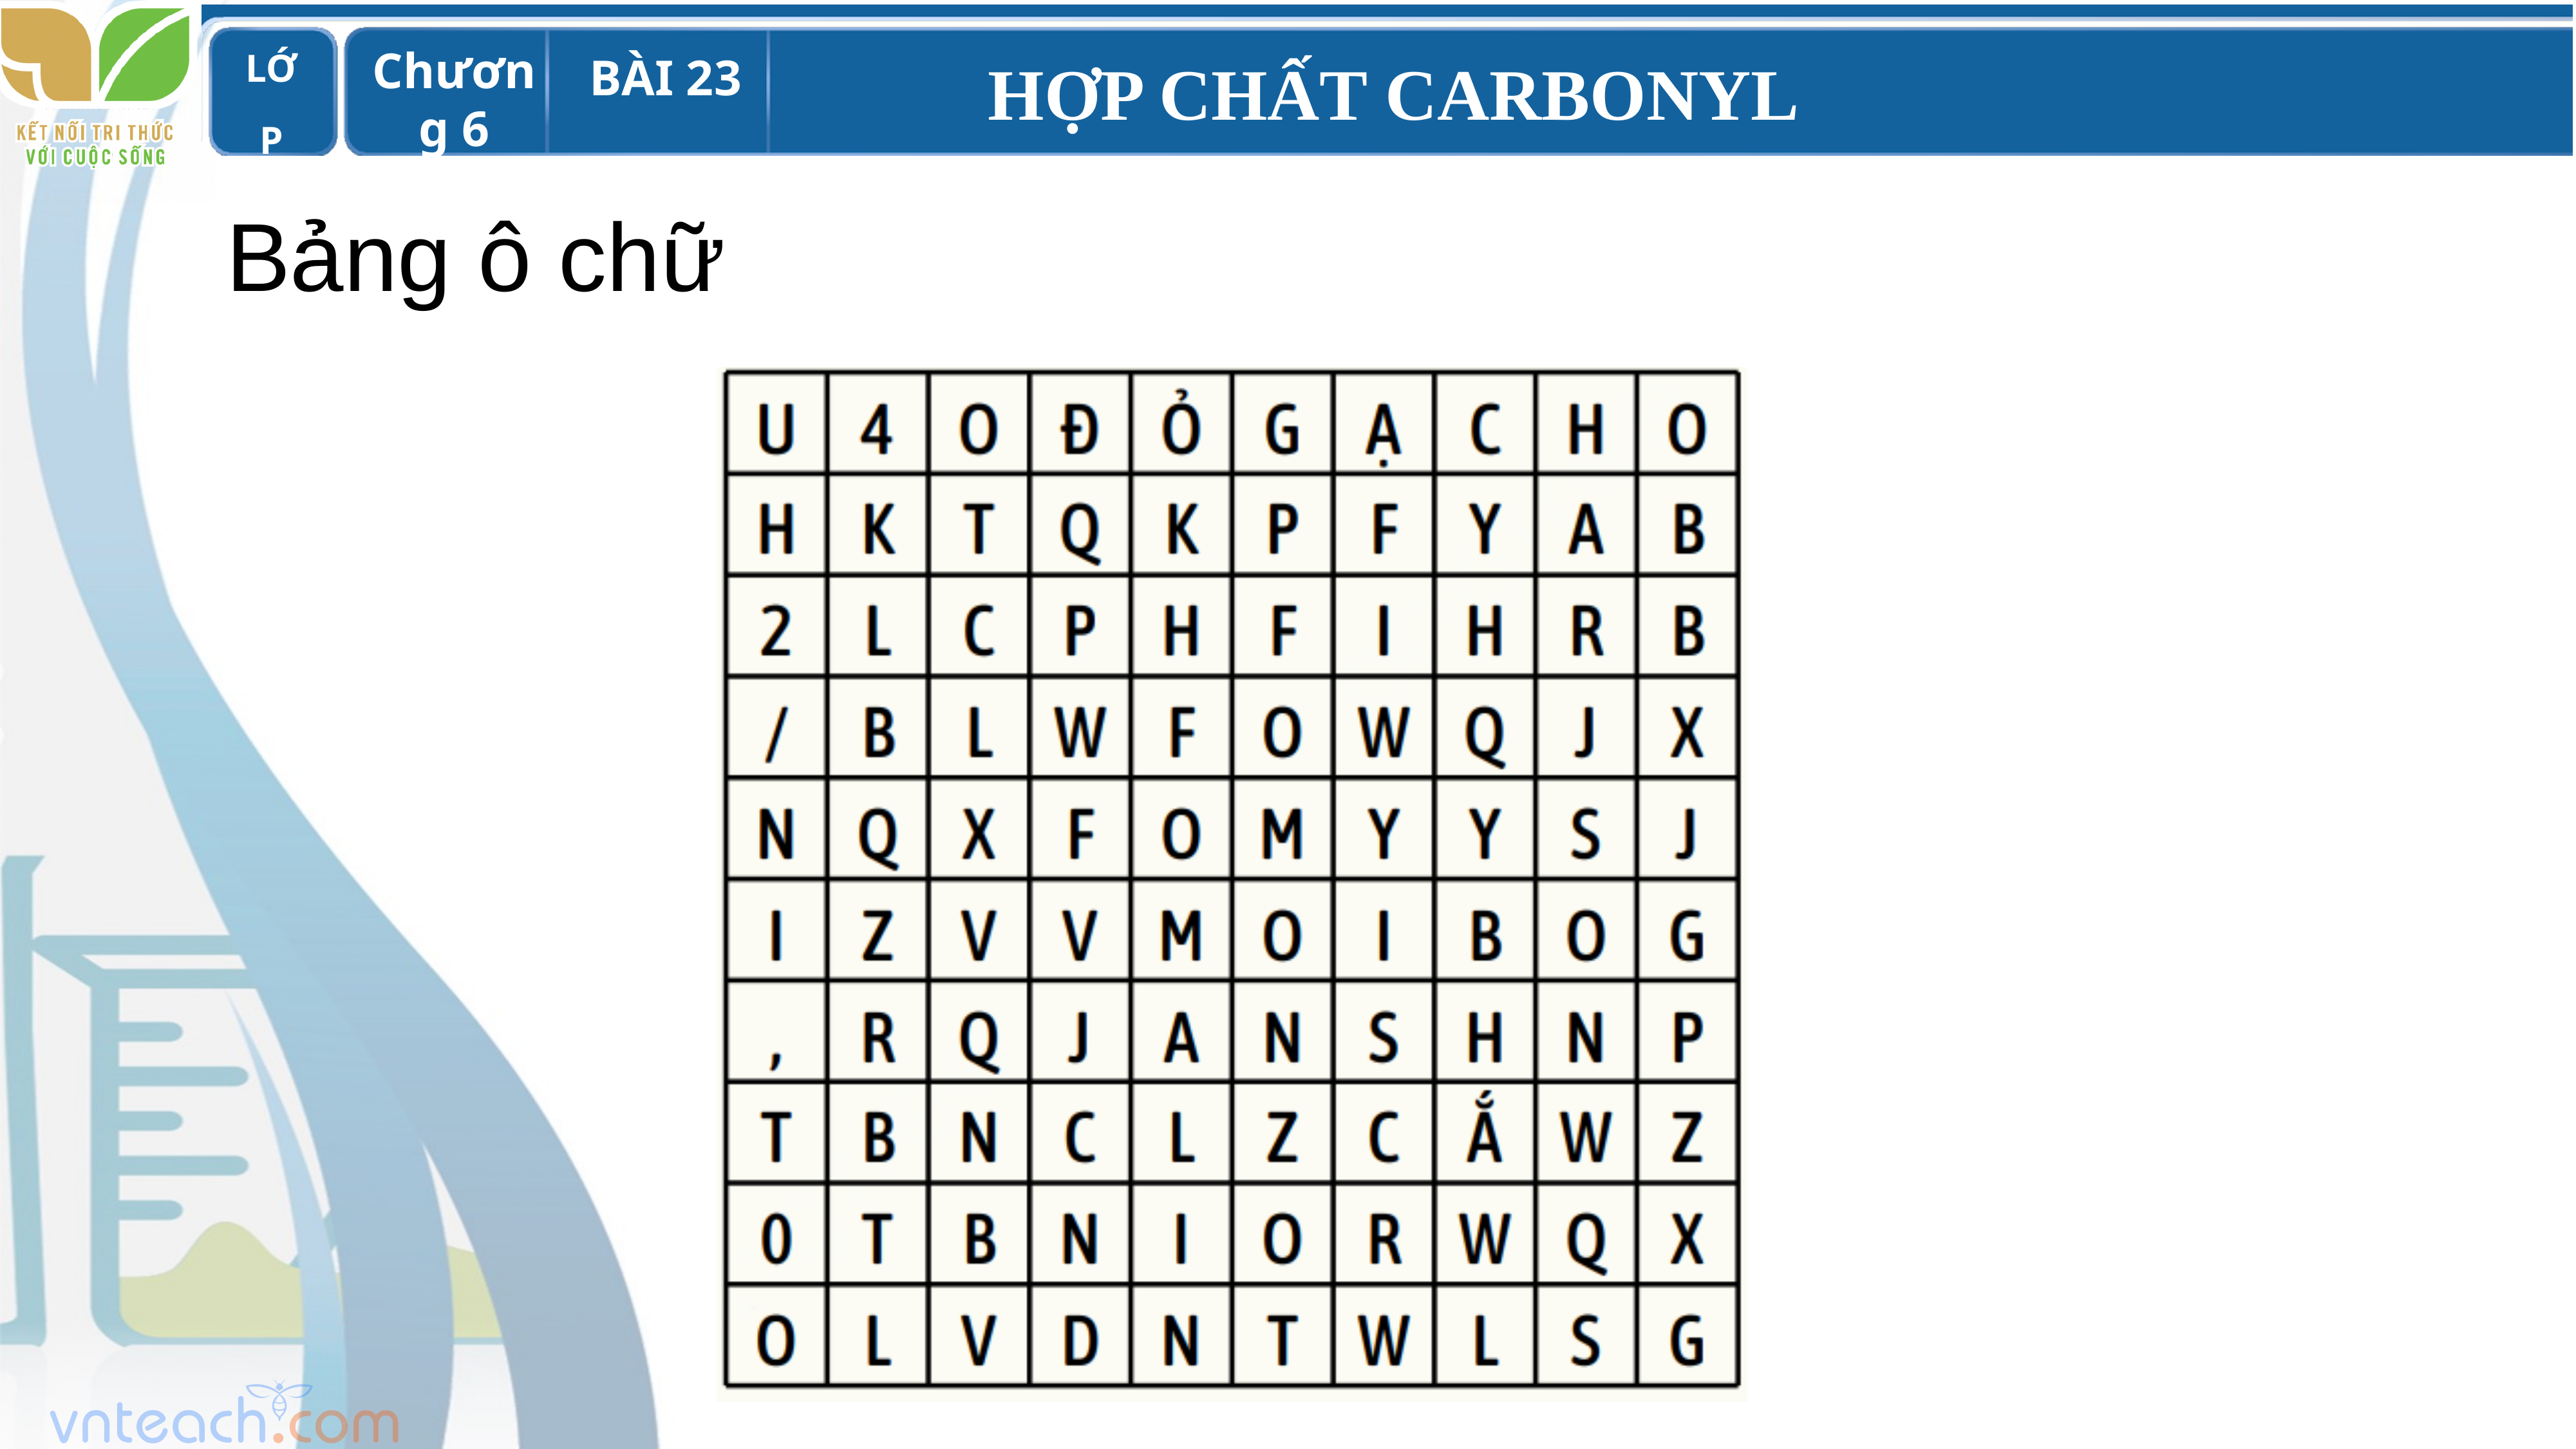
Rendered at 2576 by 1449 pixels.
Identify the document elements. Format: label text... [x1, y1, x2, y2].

text_box Bảng ô chữ [216, 190, 736, 315]
picture [0, 0, 2576, 1449]
